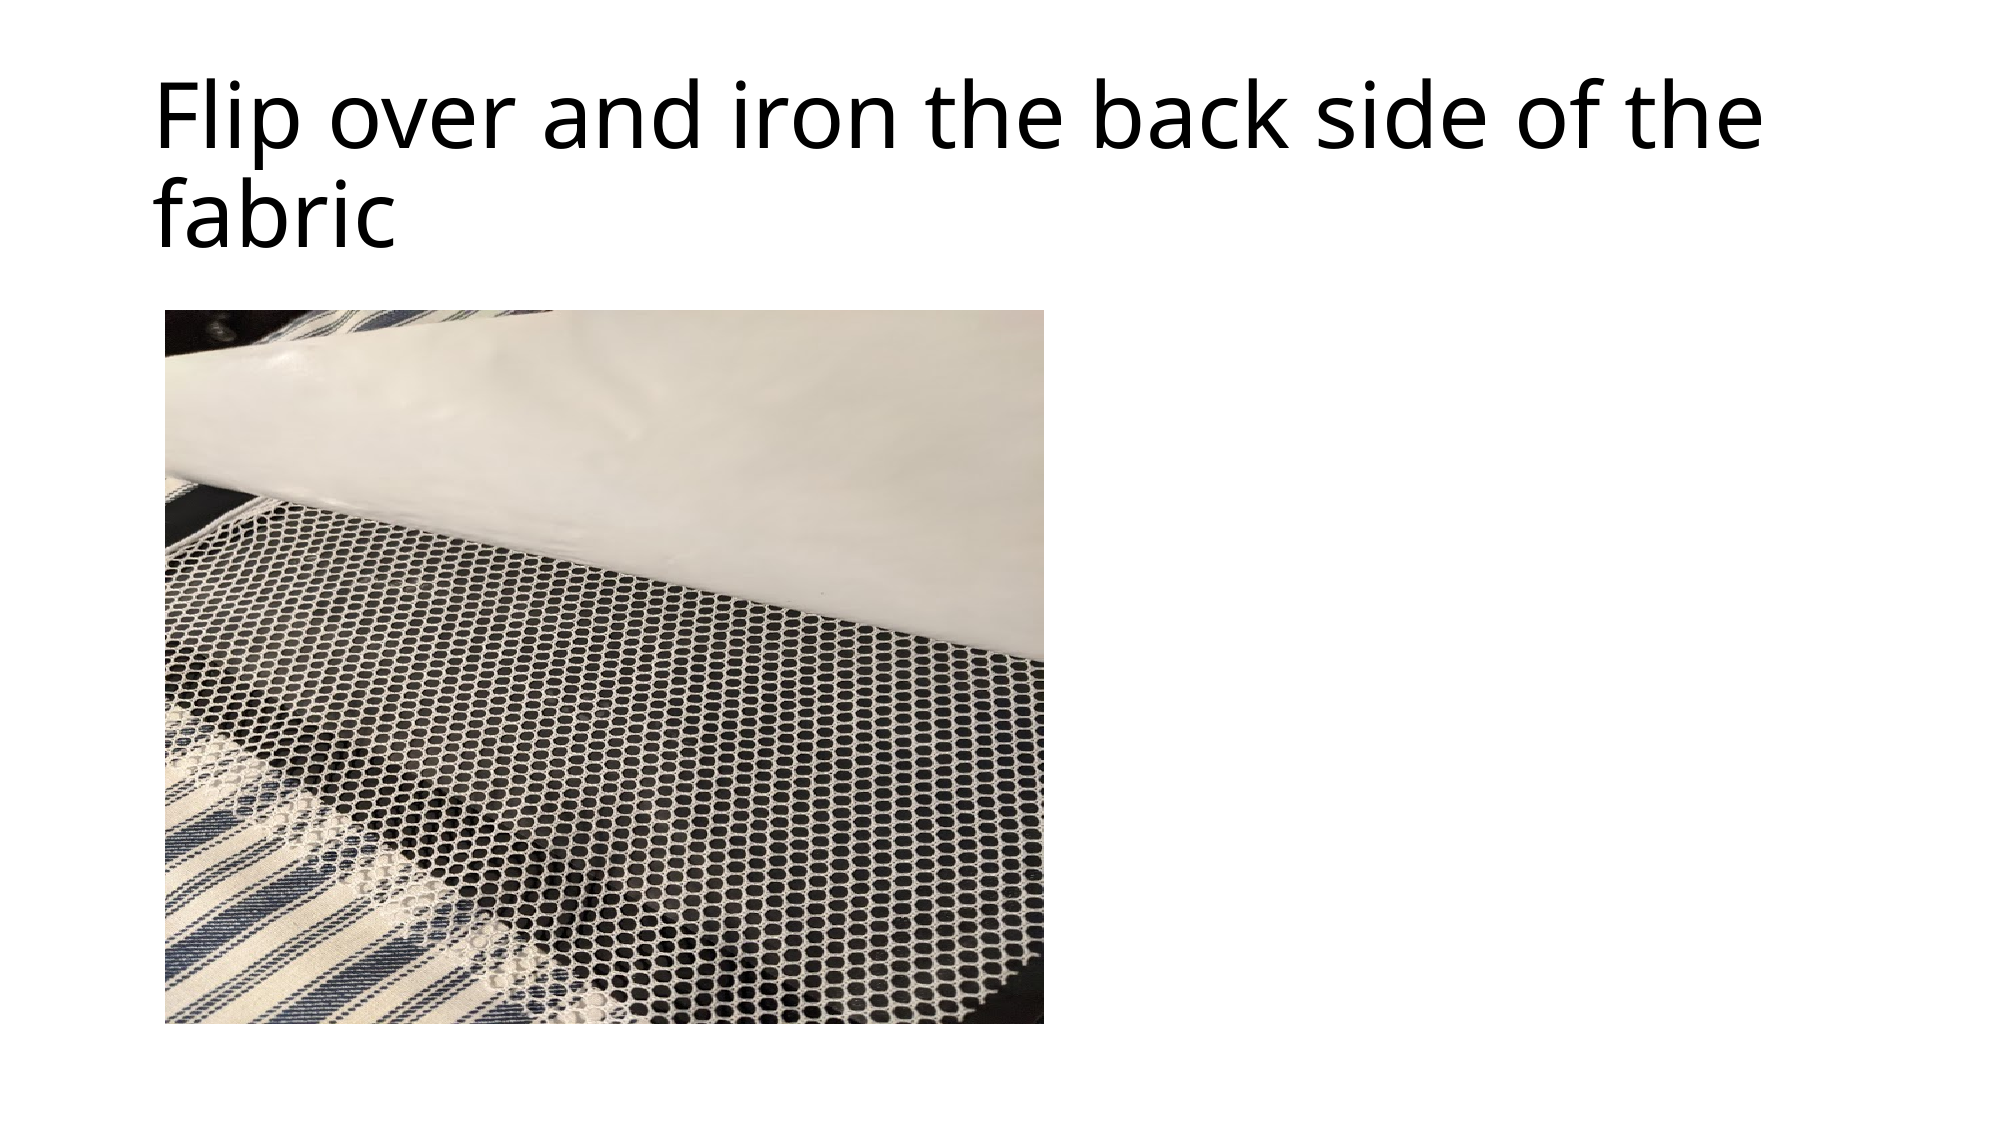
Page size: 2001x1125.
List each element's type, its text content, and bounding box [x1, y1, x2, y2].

title Flip over and iron the back side of the fabric [137, 59, 1863, 278]
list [165, 310, 1044, 1025]
